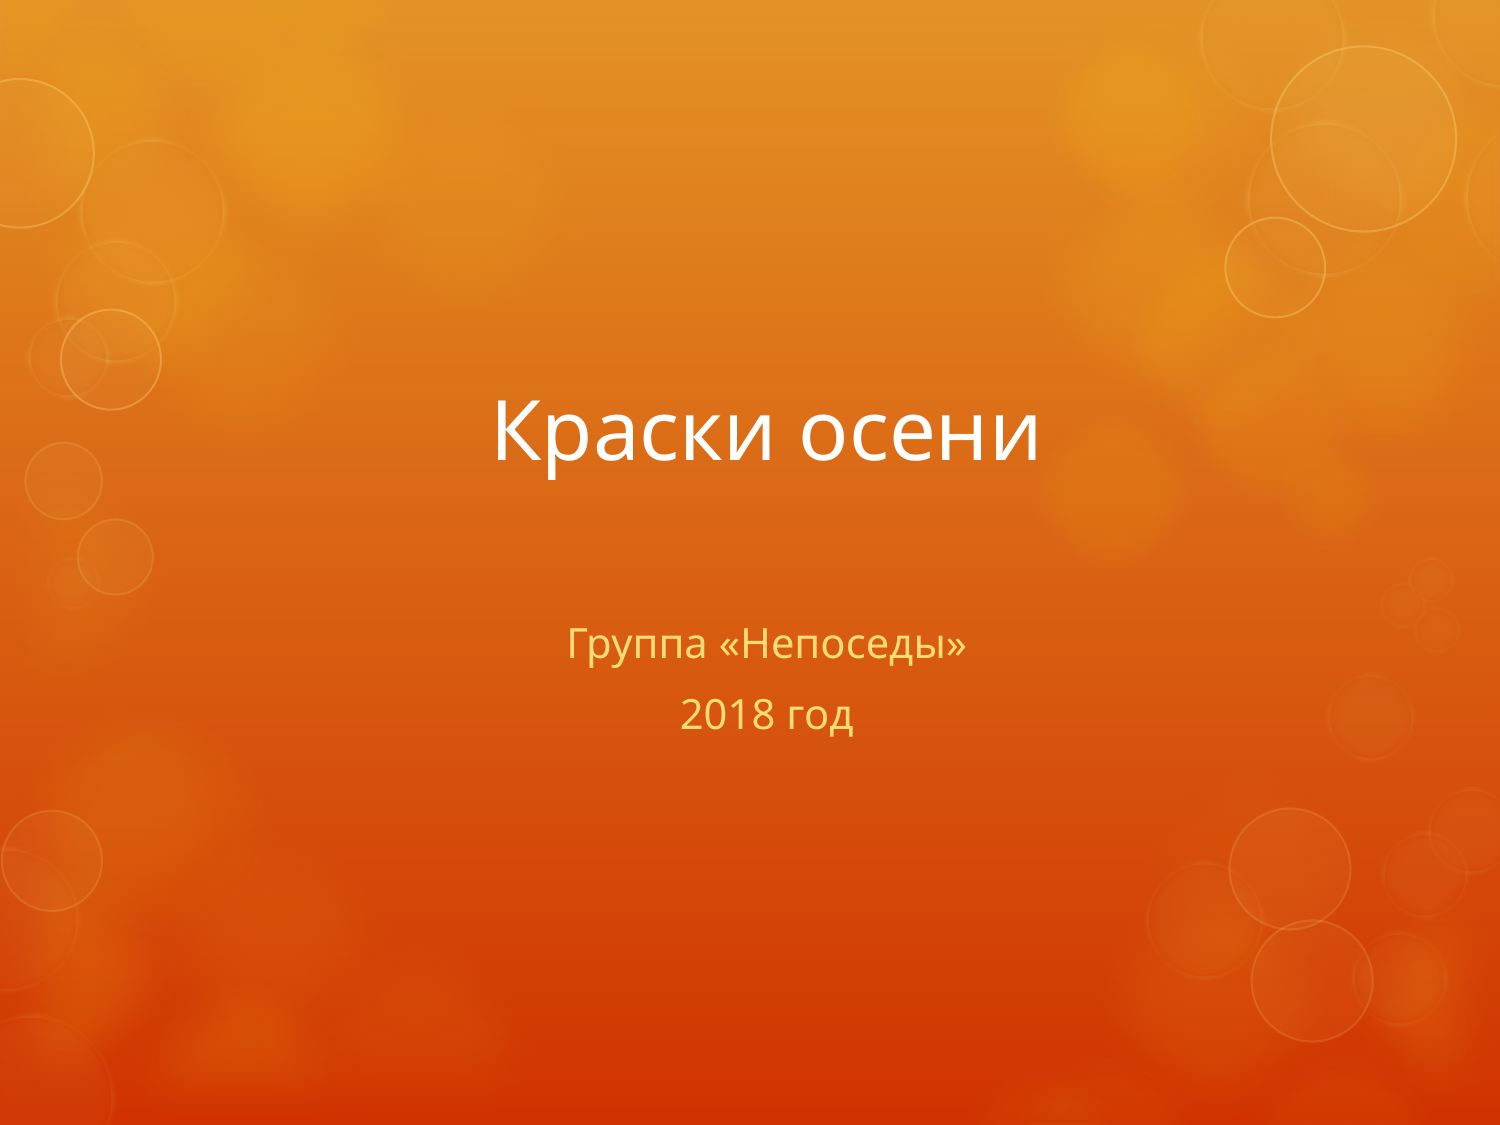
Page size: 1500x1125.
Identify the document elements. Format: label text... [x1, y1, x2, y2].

title Краски осени [183, 243, 1351, 485]
subtitle Группа «Непоседы» 2018 год [183, 609, 1351, 752]
